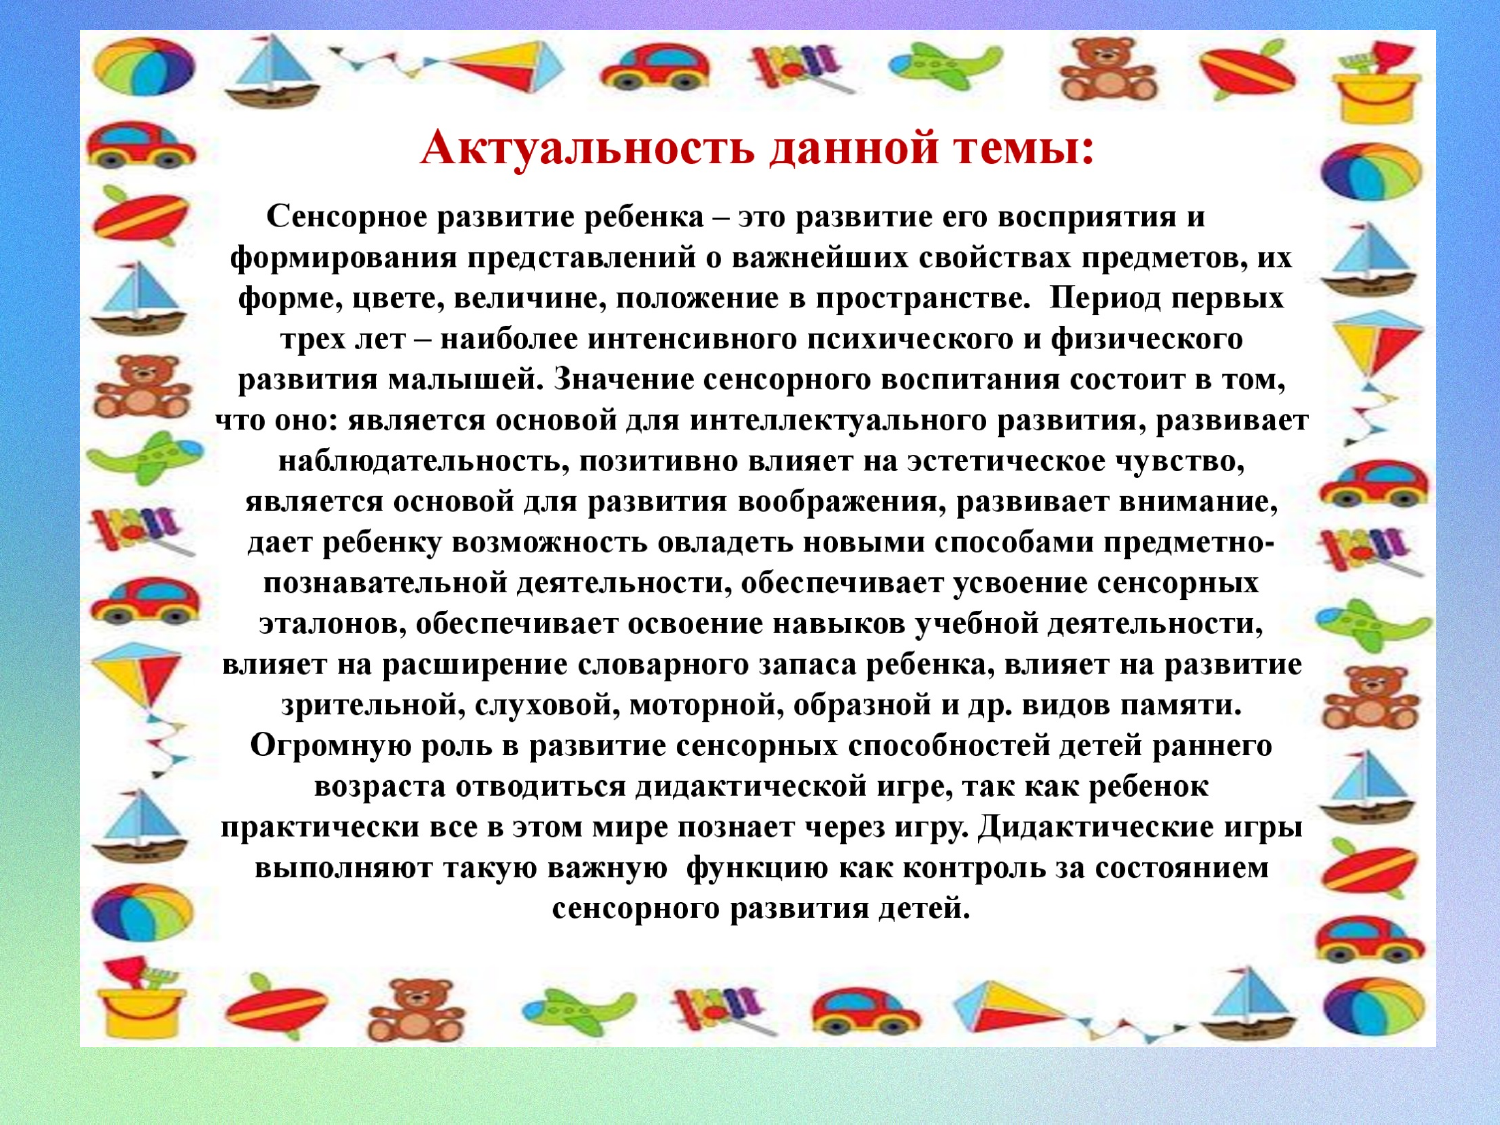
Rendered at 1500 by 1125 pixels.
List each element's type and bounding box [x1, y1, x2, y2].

picture [0, 0, 1500, 1125]
list [80, 30, 1436, 1047]
